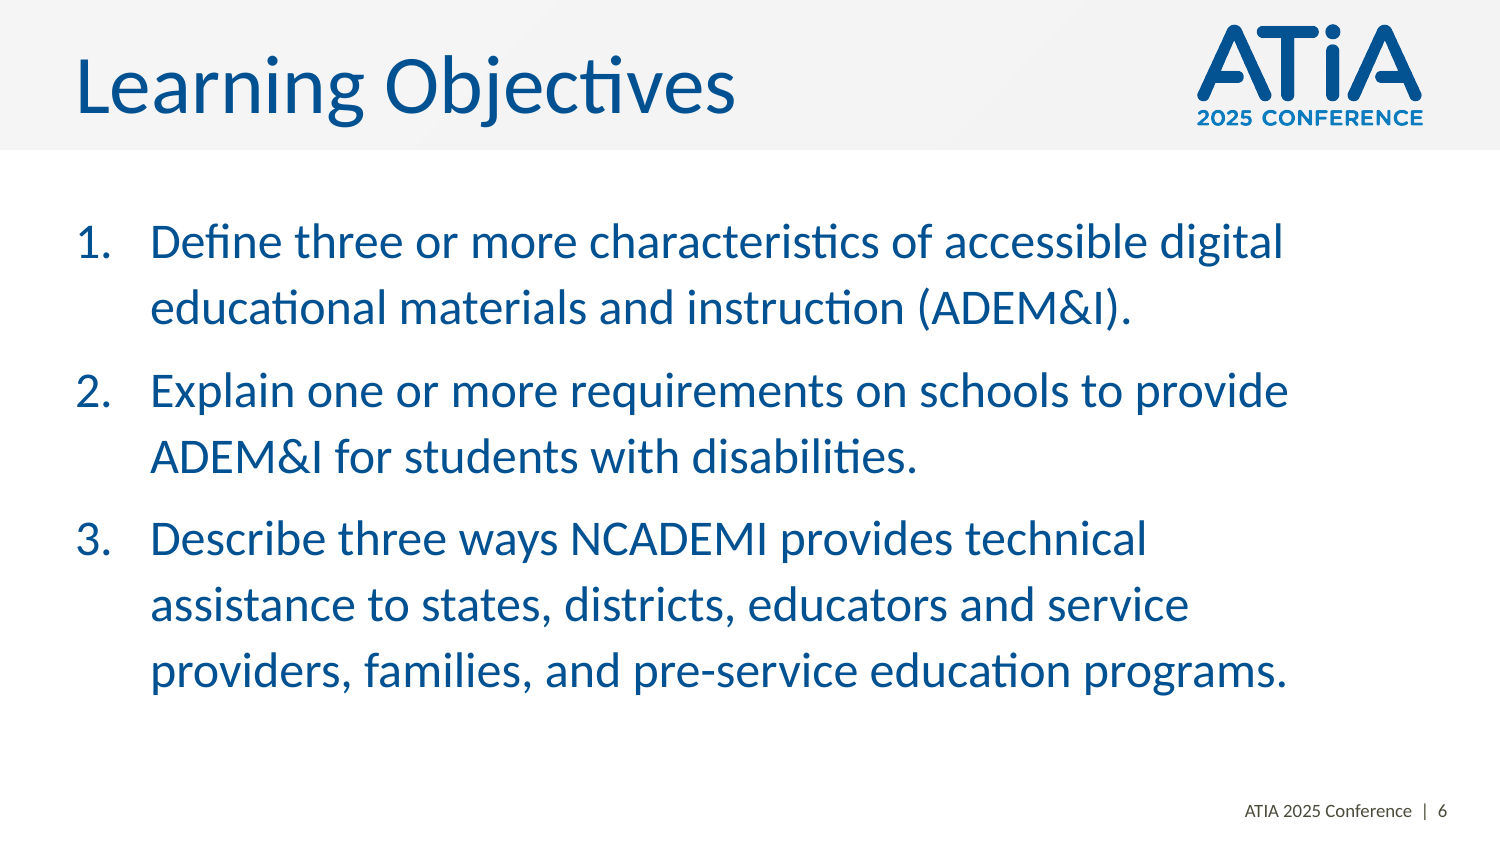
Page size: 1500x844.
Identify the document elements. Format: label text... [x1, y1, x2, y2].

title Learning Objectives [75, 34, 1050, 140]
list Define three or more characteristics of accessible digital educational materials and instruction (ADEM&I). Explain one or more requirements on schools to provide ADEM&I for students with disabilities. Describe three ways NCADEMI provides technical assistance to states, districts, educators and service providers, families, and pre-service education programs. [75, 195, 1367, 778]
picture [1197, 24, 1423, 126]
